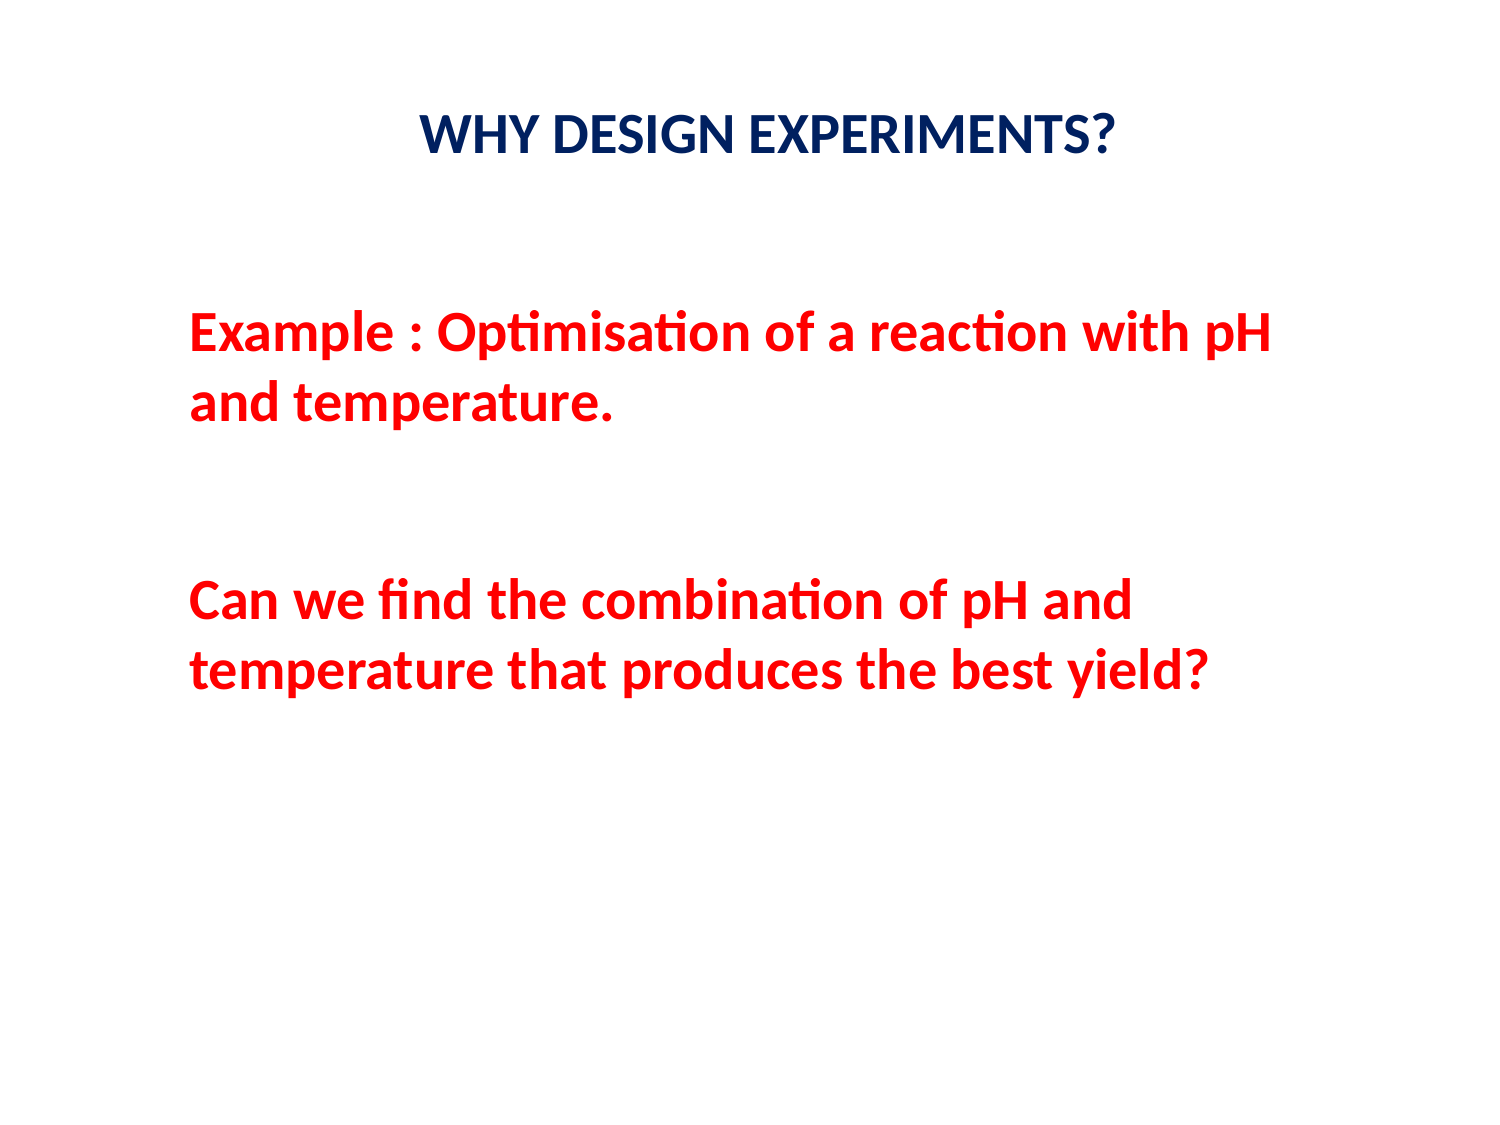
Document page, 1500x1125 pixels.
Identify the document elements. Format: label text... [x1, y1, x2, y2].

text_box WHY DESIGN EXPERIMENTS? Example : Optimisation of a reaction with pH and temperature. Can we find the combination of pH and temperature that produces the best yield? [174, 87, 1363, 908]
